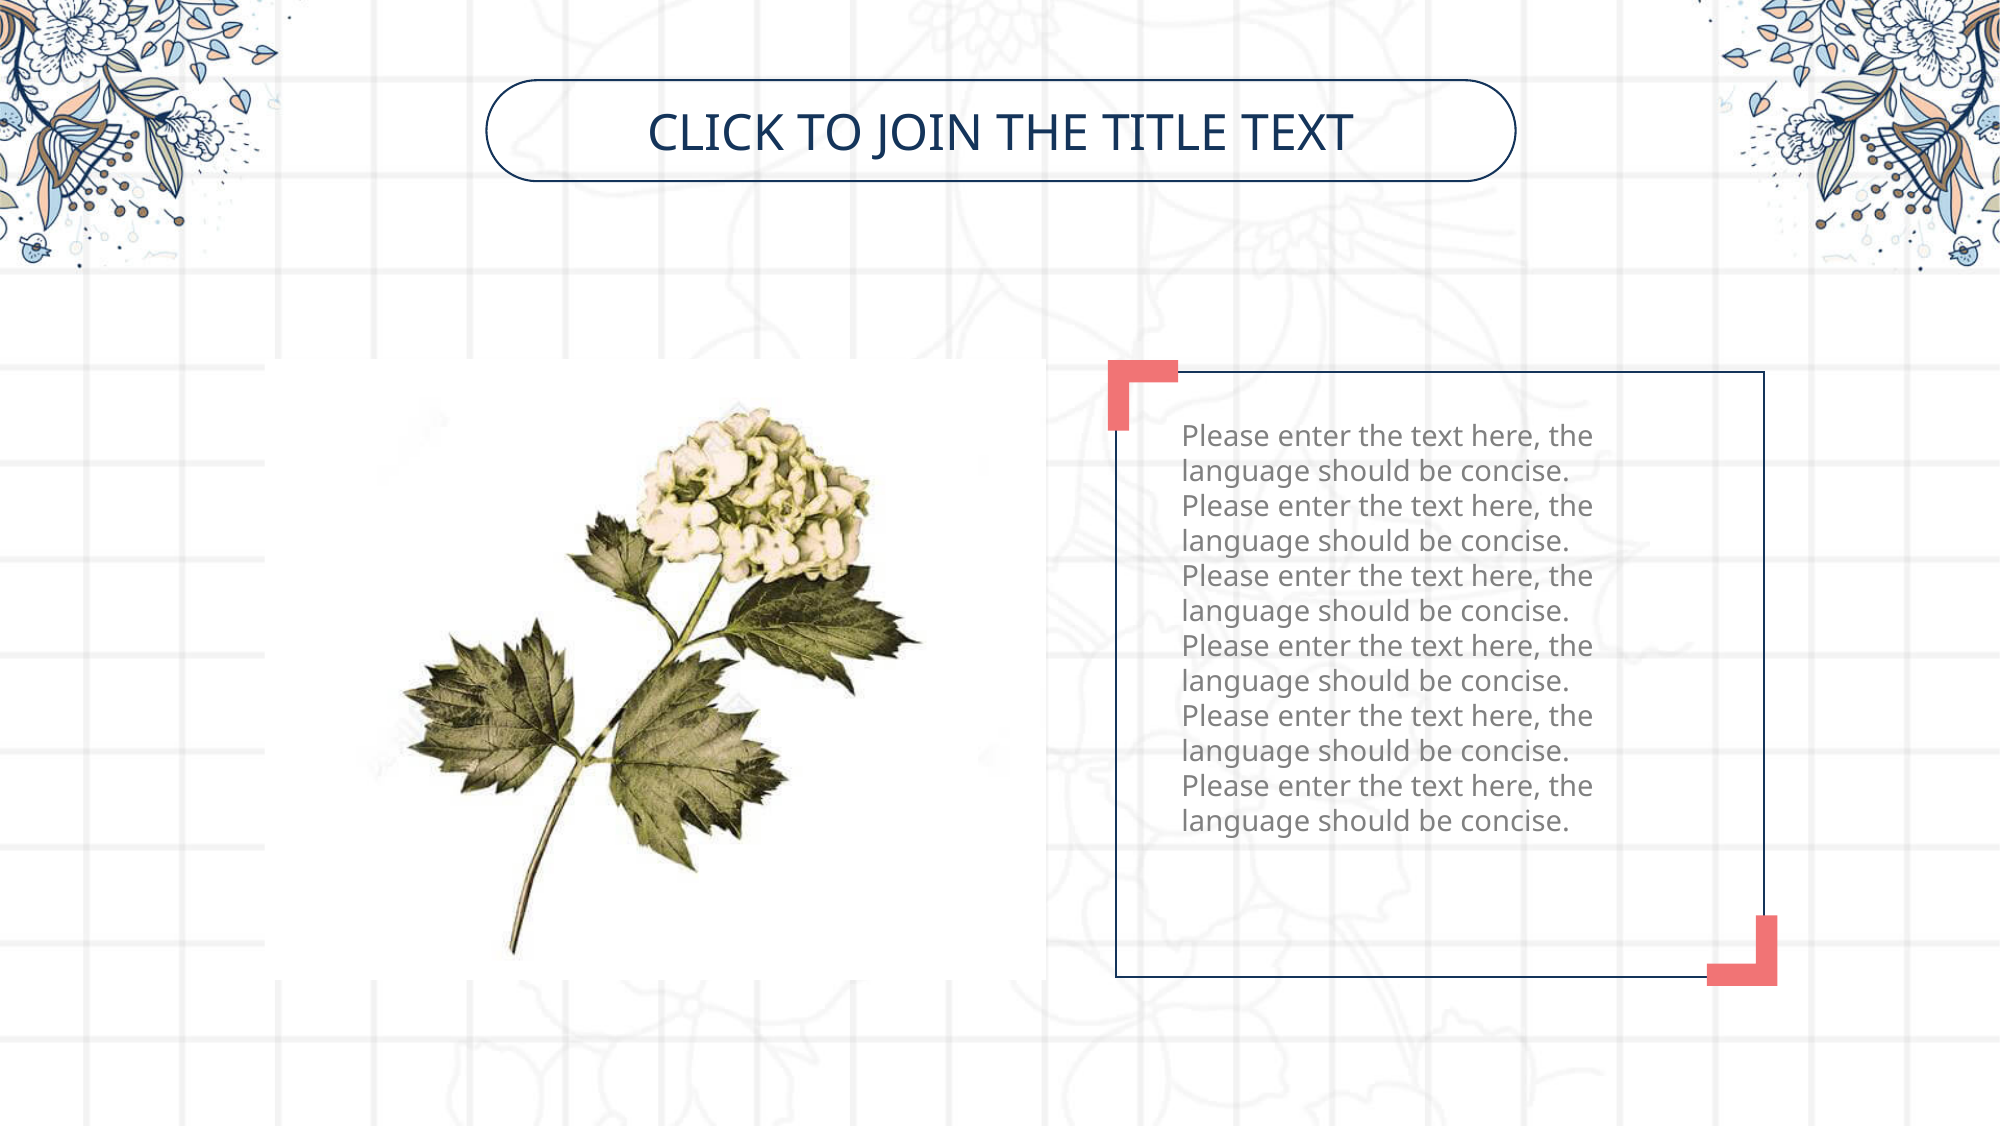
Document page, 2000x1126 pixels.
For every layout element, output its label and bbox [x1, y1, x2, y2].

picture [0, 0, 2000, 1126]
text_box [263, 358, 1048, 982]
text_box [1107, 359, 1778, 987]
text_box [428, 79, 1574, 182]
